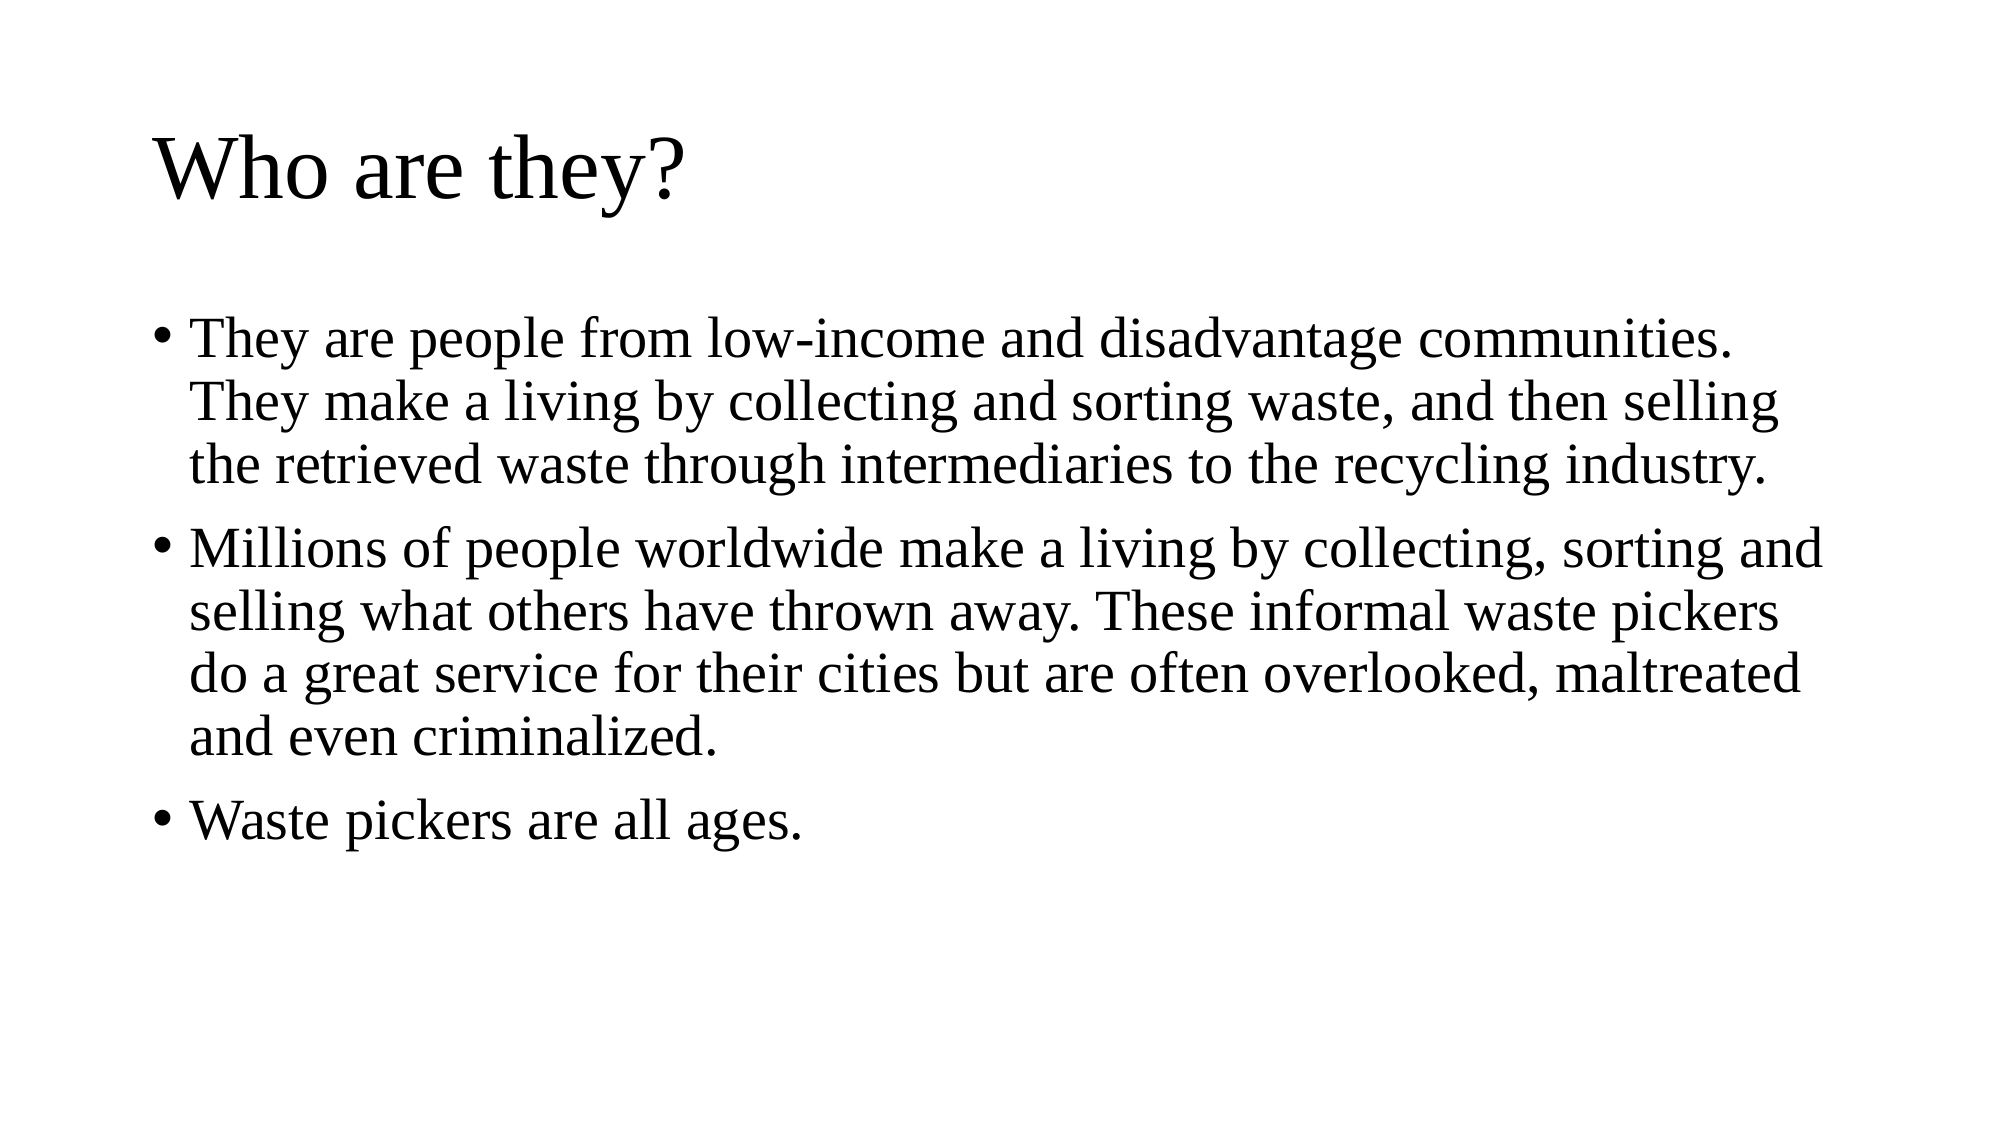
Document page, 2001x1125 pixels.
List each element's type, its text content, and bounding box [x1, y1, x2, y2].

list They are people from low-income and disadvantage communities. They make a living by collecting and sorting waste, and then selling the retrieved waste through intermediaries to the recycling industry. Millions of people worldwide make a living by collecting, sorting and selling what others have thrown away. These informal waste pickers do a great service for their cities but are often overlooked, maltreated and even criminalized. Waste pickers are all ages. [137, 299, 1863, 1014]
title Who are they? [137, 59, 1863, 278]
